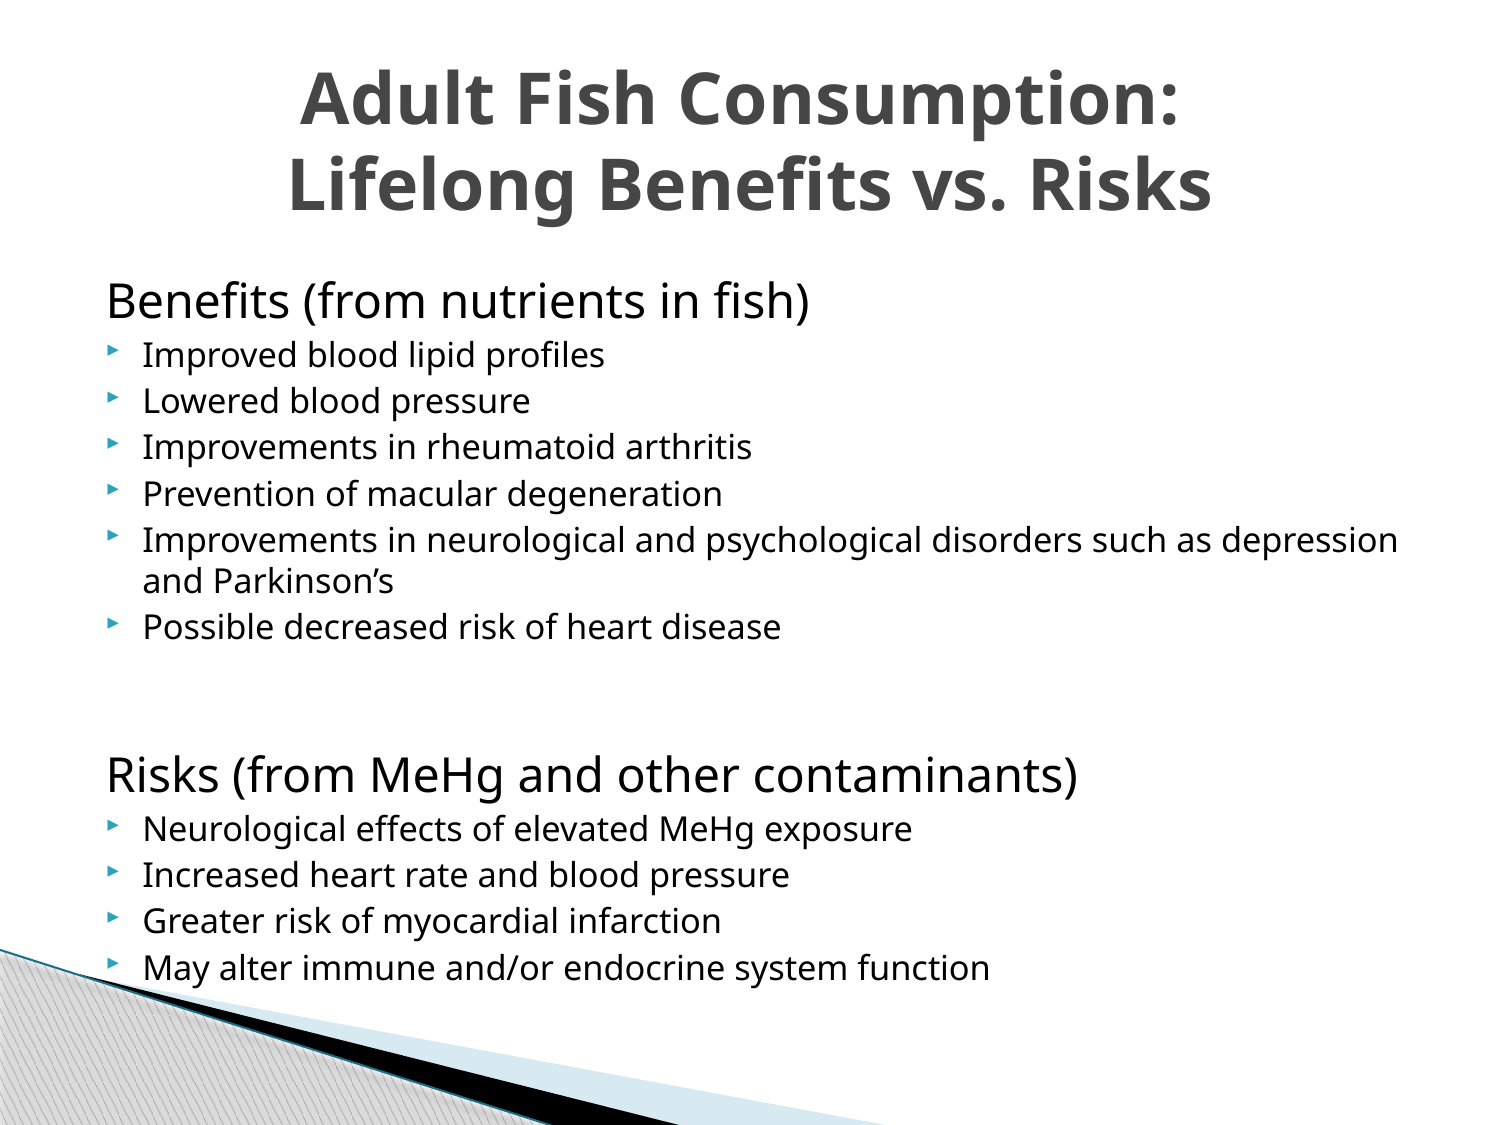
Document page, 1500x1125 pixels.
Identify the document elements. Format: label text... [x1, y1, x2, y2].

title Adult Fish Consumption: Lifelong Benefits vs. Risks [75, 45, 1425, 233]
list Benefits (from nutrients in fish) Improved blood lipid profiles Lowered blood pressure Improvements in rheumatoid arthritis Prevention of macular degeneration Improvements in neurological and psychological disorders such as depression and Parkinson’s Possible decreased risk of heart disease Risks (from MeHg and other contaminants) Neurological effects of elevated MeHg exposure Increased heart rate and blood pressure Greater risk of myocardial infarction May alter immune and/or endocrine system function [74, 262, 1426, 1006]
